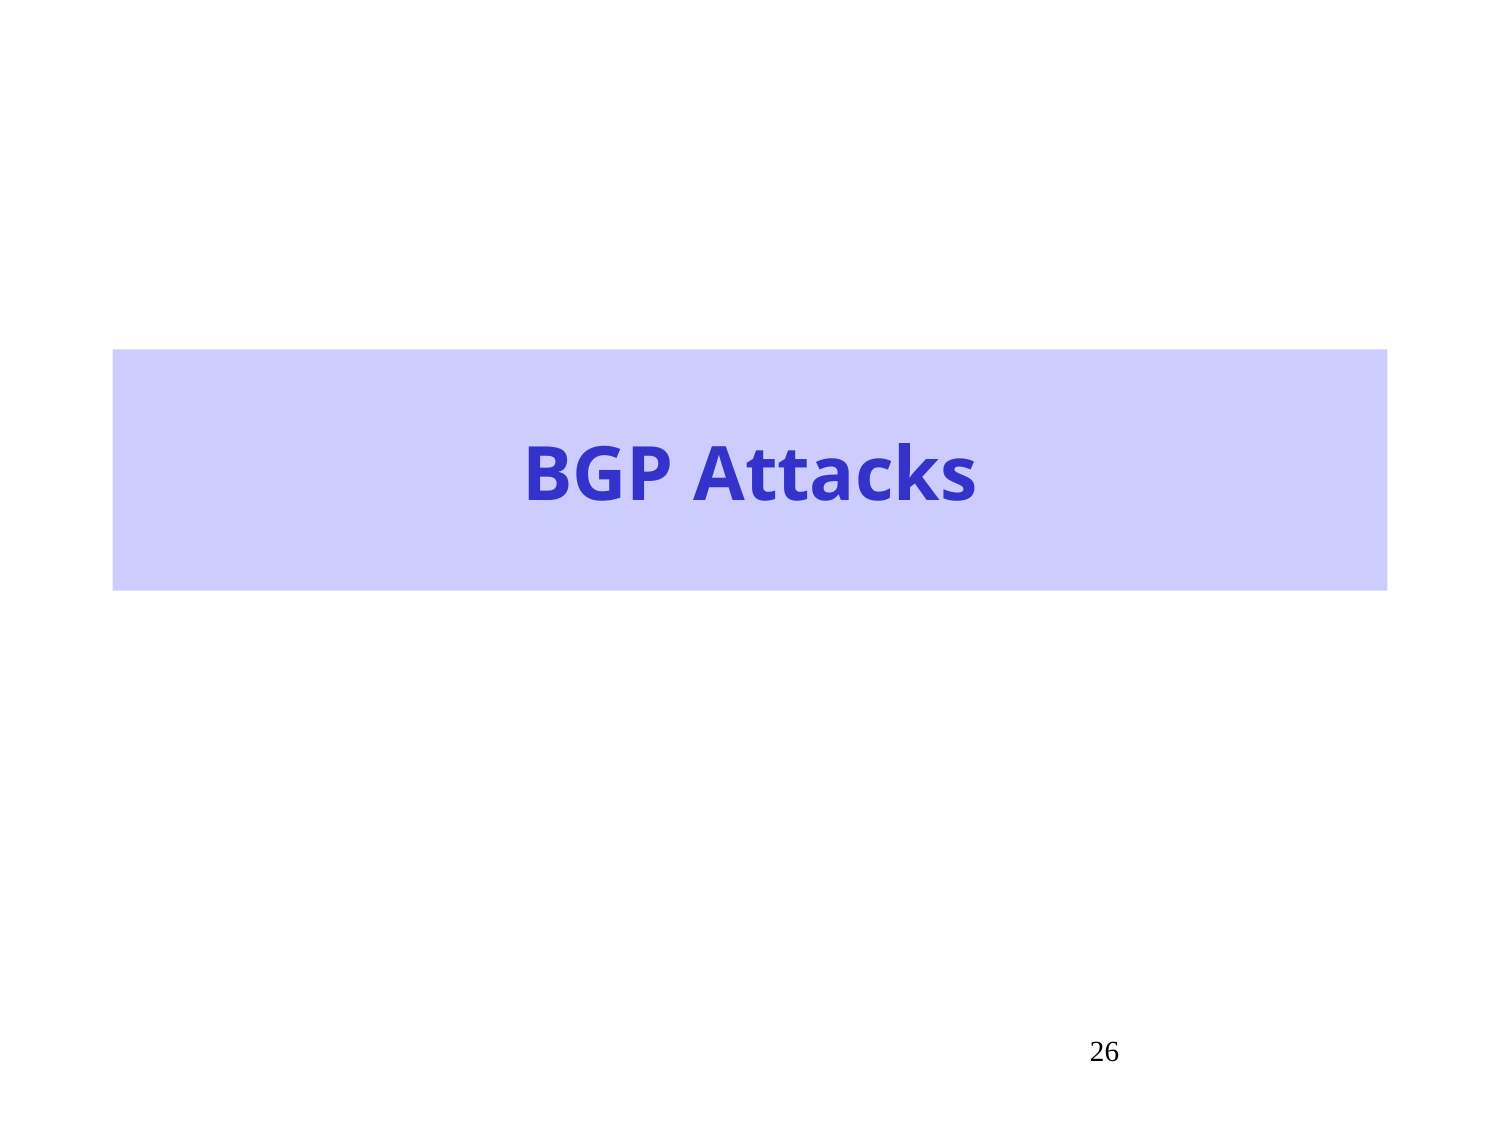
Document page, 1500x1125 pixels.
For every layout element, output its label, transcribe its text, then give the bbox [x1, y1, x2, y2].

title BGP Attacks [112, 349, 1388, 591]
slide_number 26 [1074, 1025, 1388, 1100]
